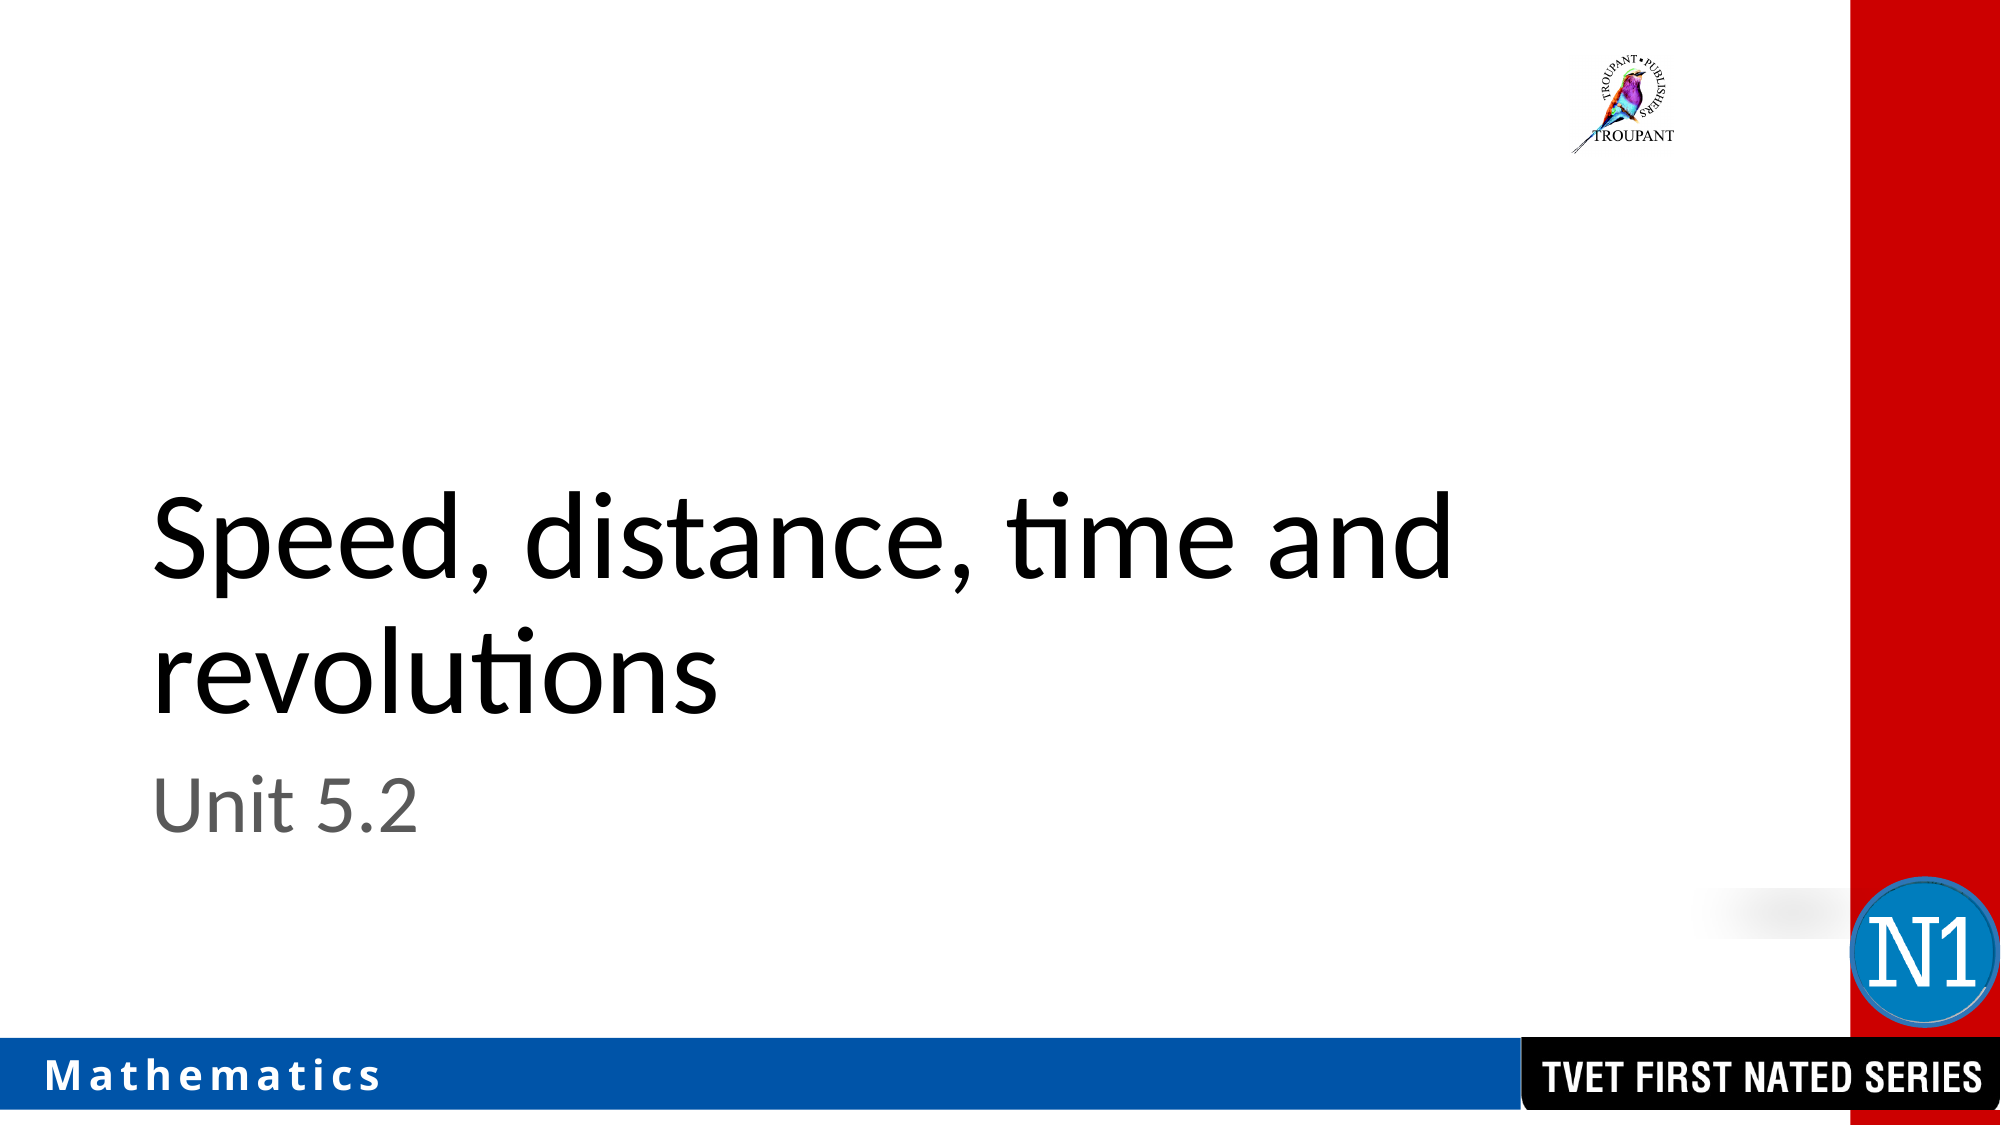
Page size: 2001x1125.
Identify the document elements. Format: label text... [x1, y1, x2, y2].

picture [1569, 55, 1674, 157]
picture [1520, 1037, 2000, 1110]
picture [1870, 918, 1938, 986]
list Unit 5.2 [136, 752, 1862, 999]
title Speed, distance, time and revolutions [136, 280, 1862, 749]
picture [1942, 918, 1975, 986]
